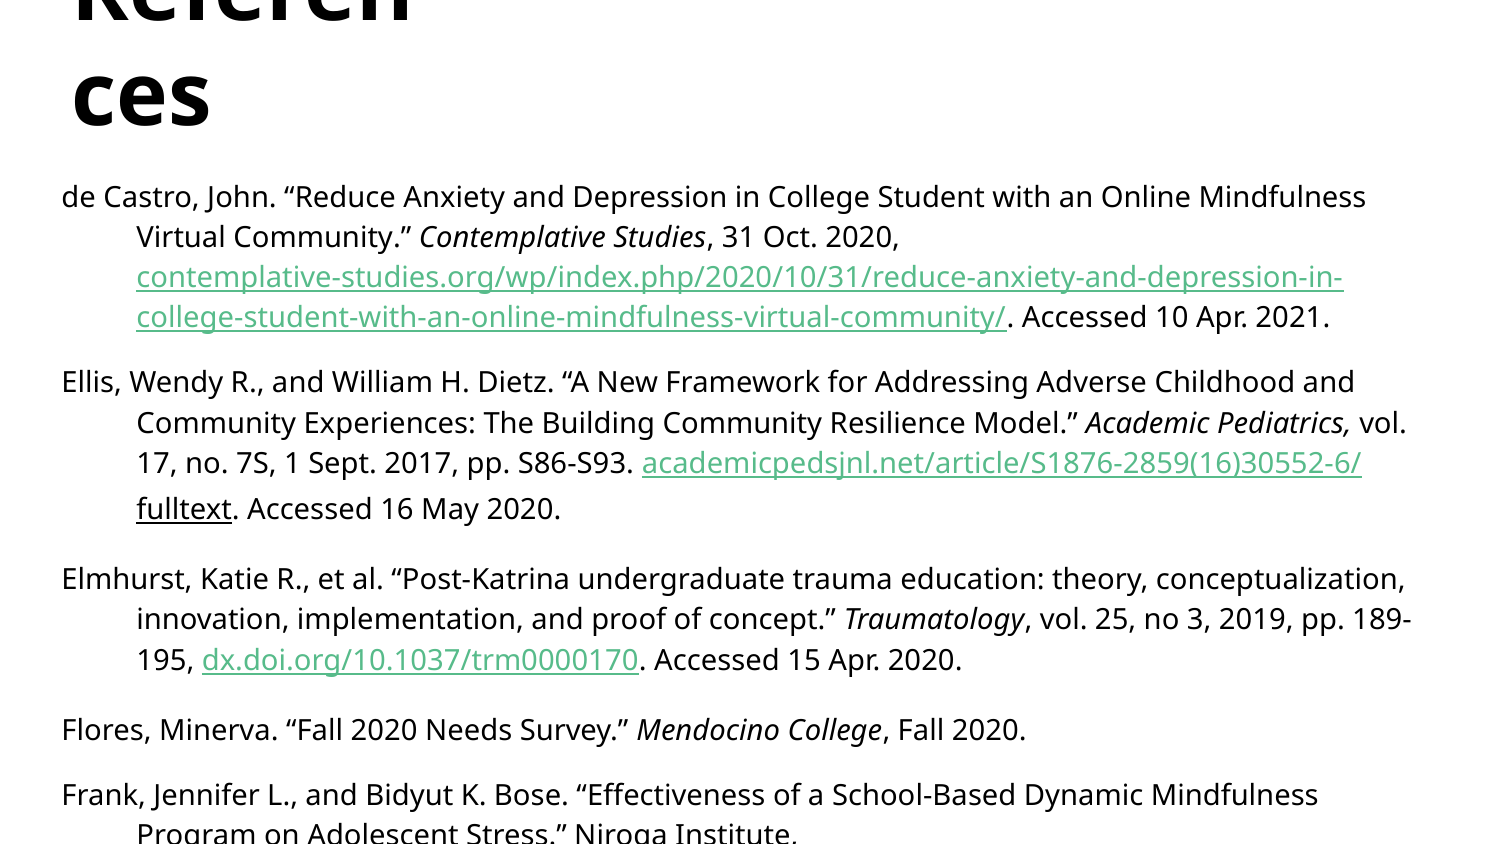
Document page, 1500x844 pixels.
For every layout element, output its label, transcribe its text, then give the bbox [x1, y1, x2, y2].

title References [56, 21, 439, 157]
text_box de Castro, John. “Reduce Anxiety and Depression in College Student with an Online Mindfulness Virtual Community.” Contemplative Studies, 31 Oct. 2020, contemplative-studies.org/wp/index.php/2020/10/31/reduce-anxiety-and-depression-in-college-student-with-an-online-mindfulness-virtual-community/. Accessed 10 Apr. 2021. Ellis, Wendy R., and William H. Dietz. “A New Framework for Addressing Adverse Childhood and Community Experiences: The Building Community Resilience Model.” Academic Pediatrics, vol. 17, no. 7S, 1 Sept. 2017, pp. S86-S93. academicpedsjnl.net/article/S1876-2859(16)30552-6/fulltext. Accessed 16 May 2020. Elmhurst, Katie R., et al. “Post-Katrina undergraduate trauma education: theory, conceptualization, innovation, implementation, and proof of concept.” Traumatology, vol. 25, no 3, 2019, pp. 189-195, dx.doi.org/10.1037/trm0000170. Accessed 15 Apr. 2020. Flores, Minerva. “Fall 2020 Needs Survey.” Mendocino College, Fall 2020. Frank, Jennifer L., and Bidyut K. Bose. “Effectiveness of a School-Based Dynamic Mindfulness Program on Adolescent Stress.” Niroga Institute, niroga.org/education/research/frank-bose_summary_2studies.pdf. Accessed 15 Apr. 2020. [46, 157, 1454, 726]
